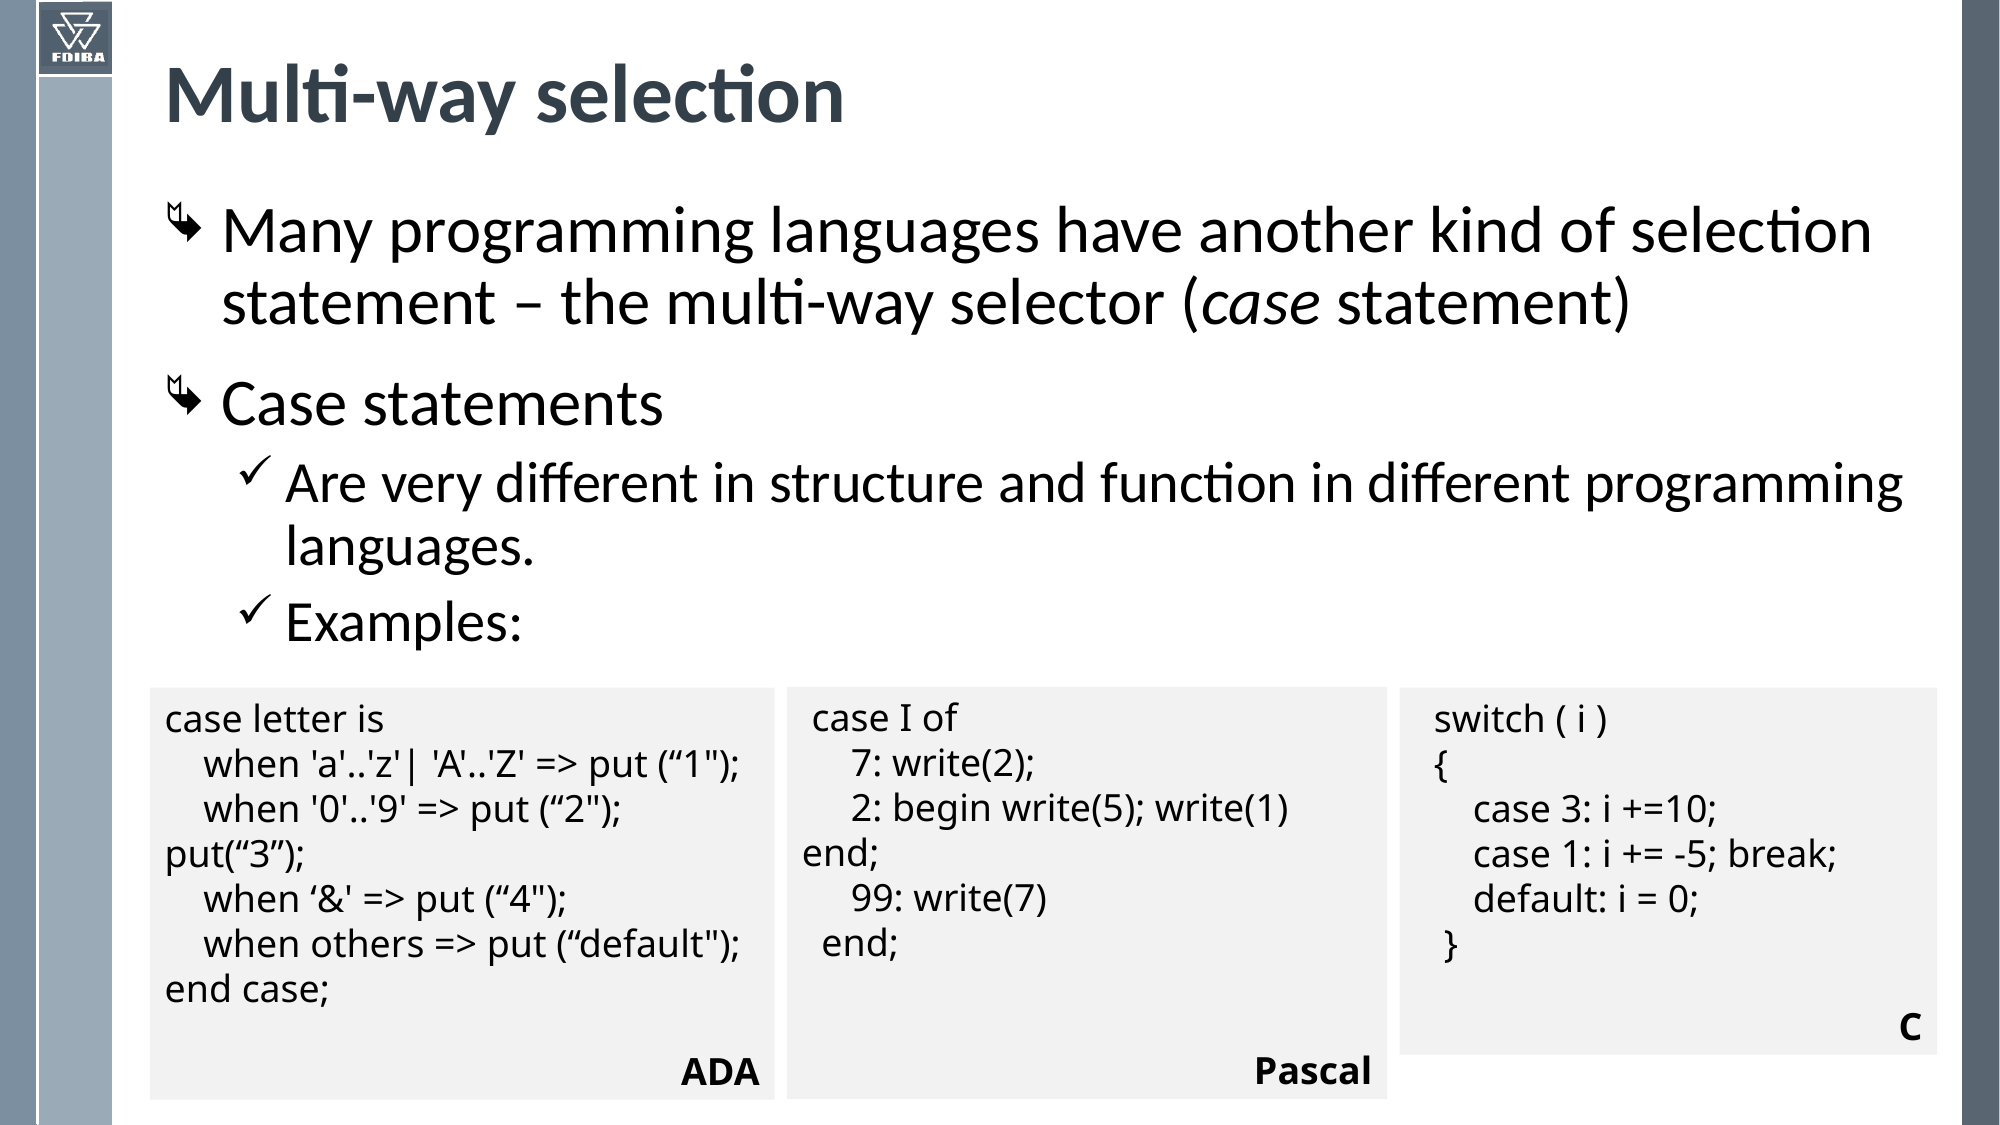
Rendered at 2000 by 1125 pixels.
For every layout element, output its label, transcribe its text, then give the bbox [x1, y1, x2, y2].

list Many programming languages have another kind of selection statement – the multi-way selector (case statement) Case statements Are very different in structure and function in different programming languages. Examples: [149, 187, 1938, 1075]
text_box switch ( i ) { case 3: i +=10; case 1: i += -5; break; default: i = 0; } C [1399, 687, 1938, 1055]
picture [41, 10, 108, 66]
text_box case letter is when 'a'..'z'| 'A'..'Z' => put (“1"); when '0'..'9' => put (“2"); put(“3”); when ‘&' => put (“4"); when others => put (“default"); end case; ADA [149, 687, 775, 1100]
title Multi-way selection [149, 29, 1938, 149]
text_box case I of 7: write(2); 2: begin write(5); write(1) end; 99: write(7) end; Pascal [787, 686, 1388, 1099]
